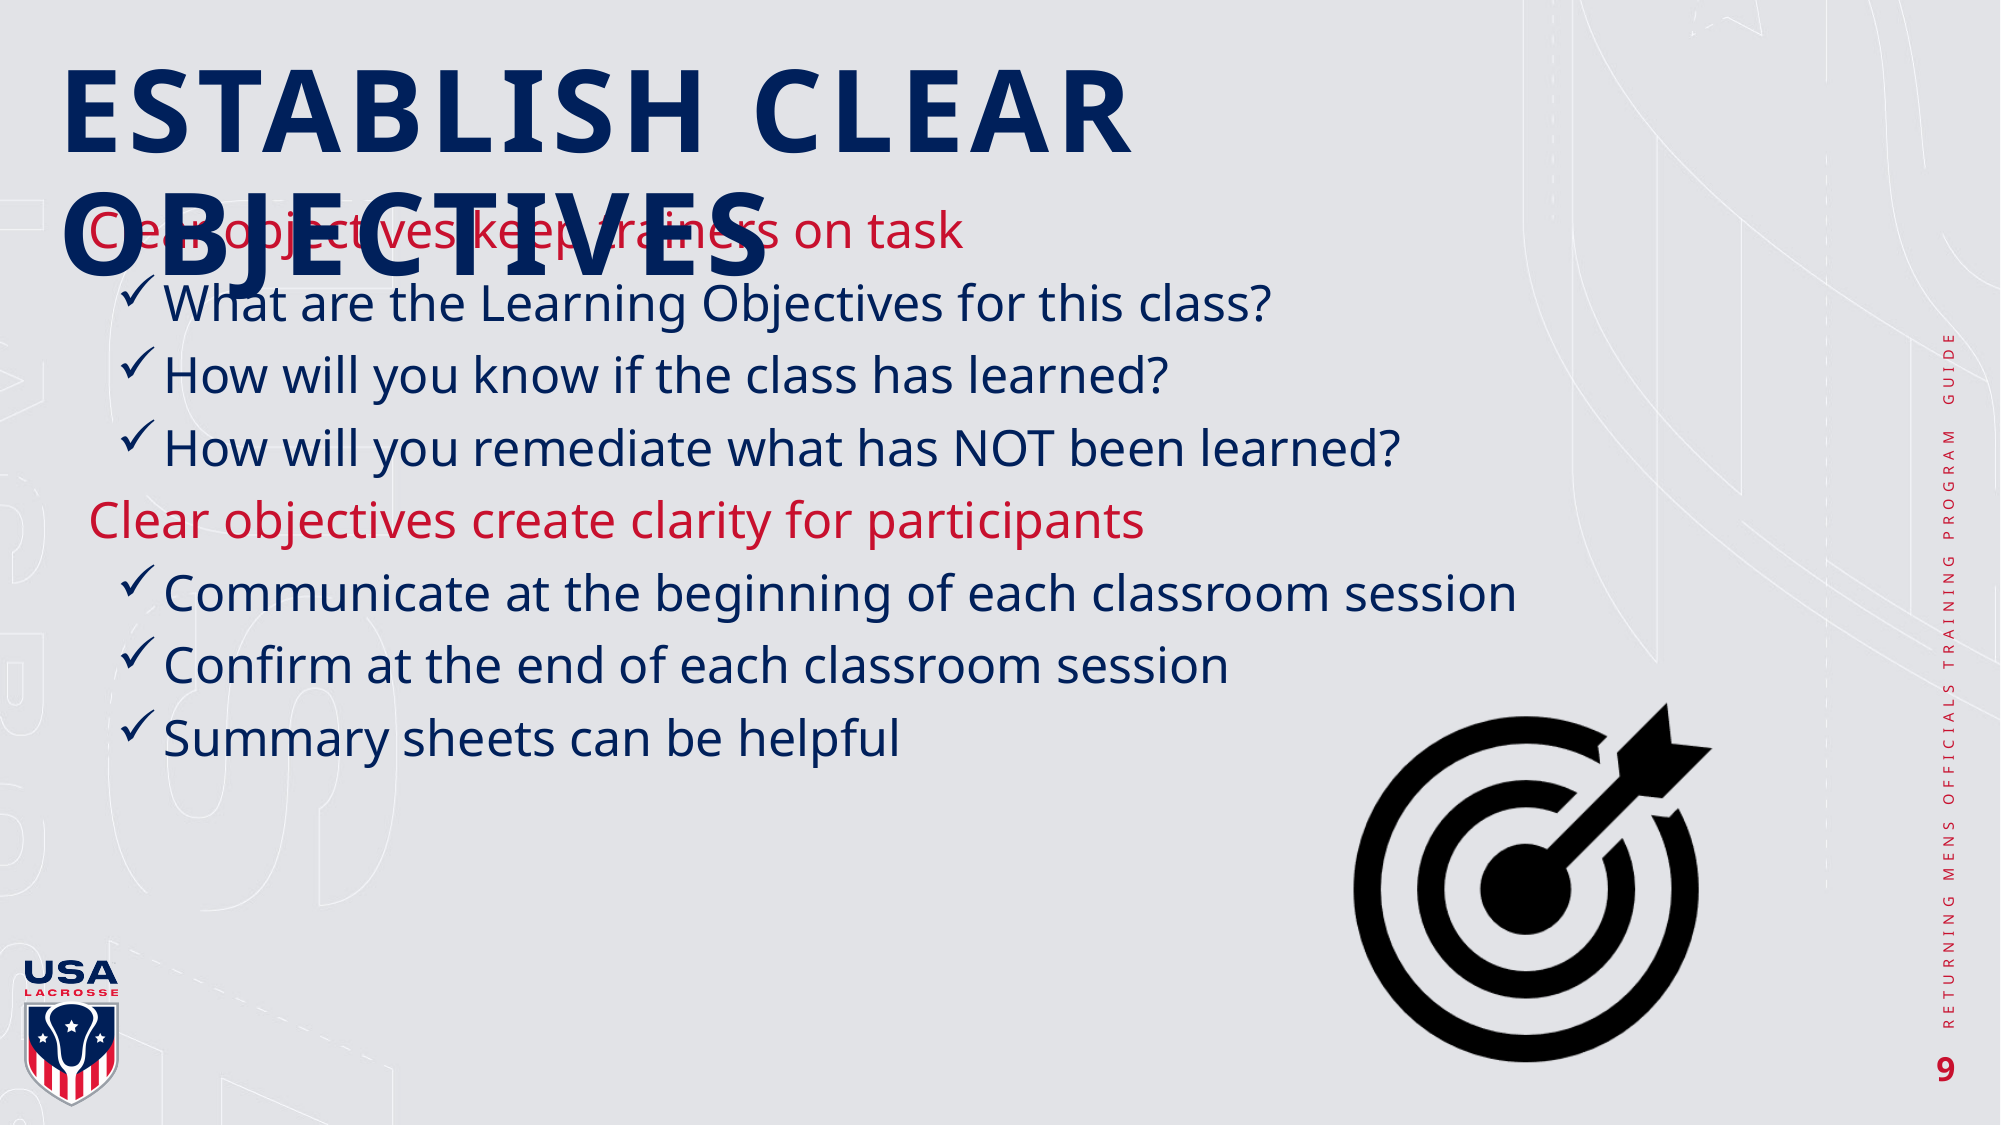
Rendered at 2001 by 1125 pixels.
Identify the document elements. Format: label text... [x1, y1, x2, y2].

text_box Clear objectives keep trainers on task What are the Learning Objectives for this class? How will you know if the class has learned? How will you remediate what has NOT been learned? Clear objectives create clarity for participants Communicate at the beginning of each classroom session Confirm at the end of each classroom session Summary sheets can be helpful [43, 191, 1801, 774]
text_box 9 [1751, 1040, 1971, 1101]
picture [0, 0, 2001, 1125]
text_box RETURNING MENS OFFICIALS TRAINING PROGRAM GUIDE [1931, 250, 1965, 1045]
title ESTABLISH CLEAR OBJECTIVES [43, 45, 1769, 192]
